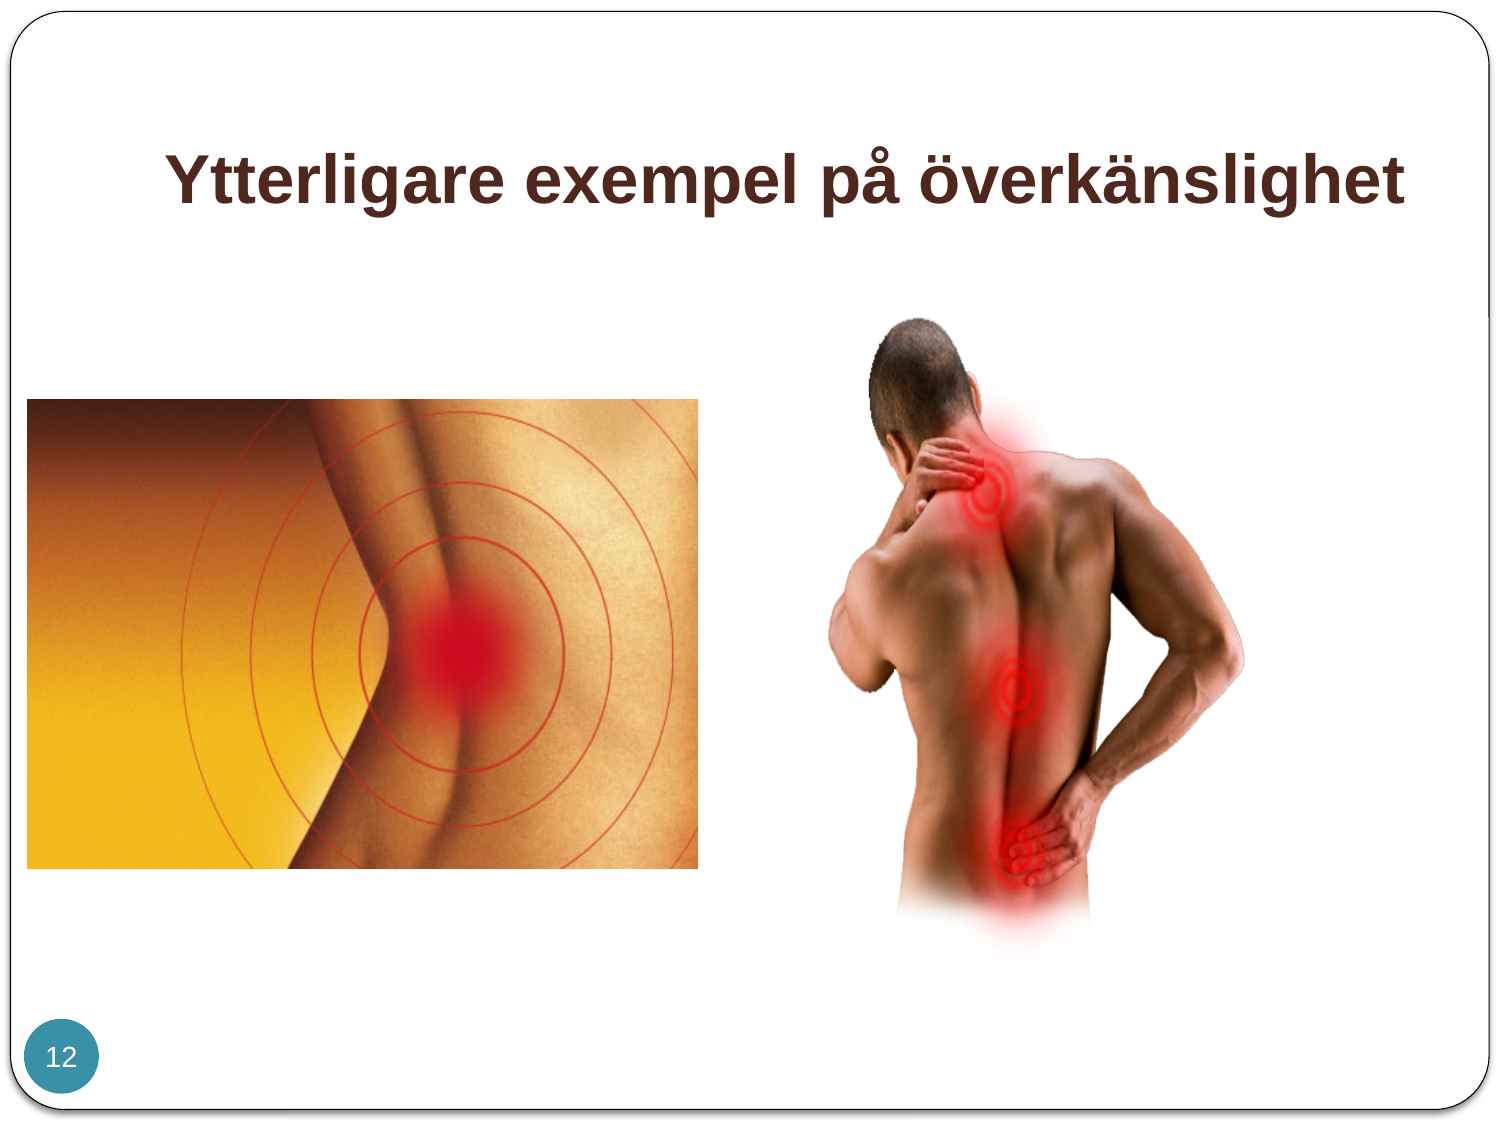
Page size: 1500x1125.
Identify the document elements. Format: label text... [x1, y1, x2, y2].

picture [27, 399, 698, 869]
slide_number 12 [23, 1018, 99, 1094]
title Ytterligare exempel på överkänslighet [150, 45, 1425, 233]
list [697, 314, 1493, 955]
